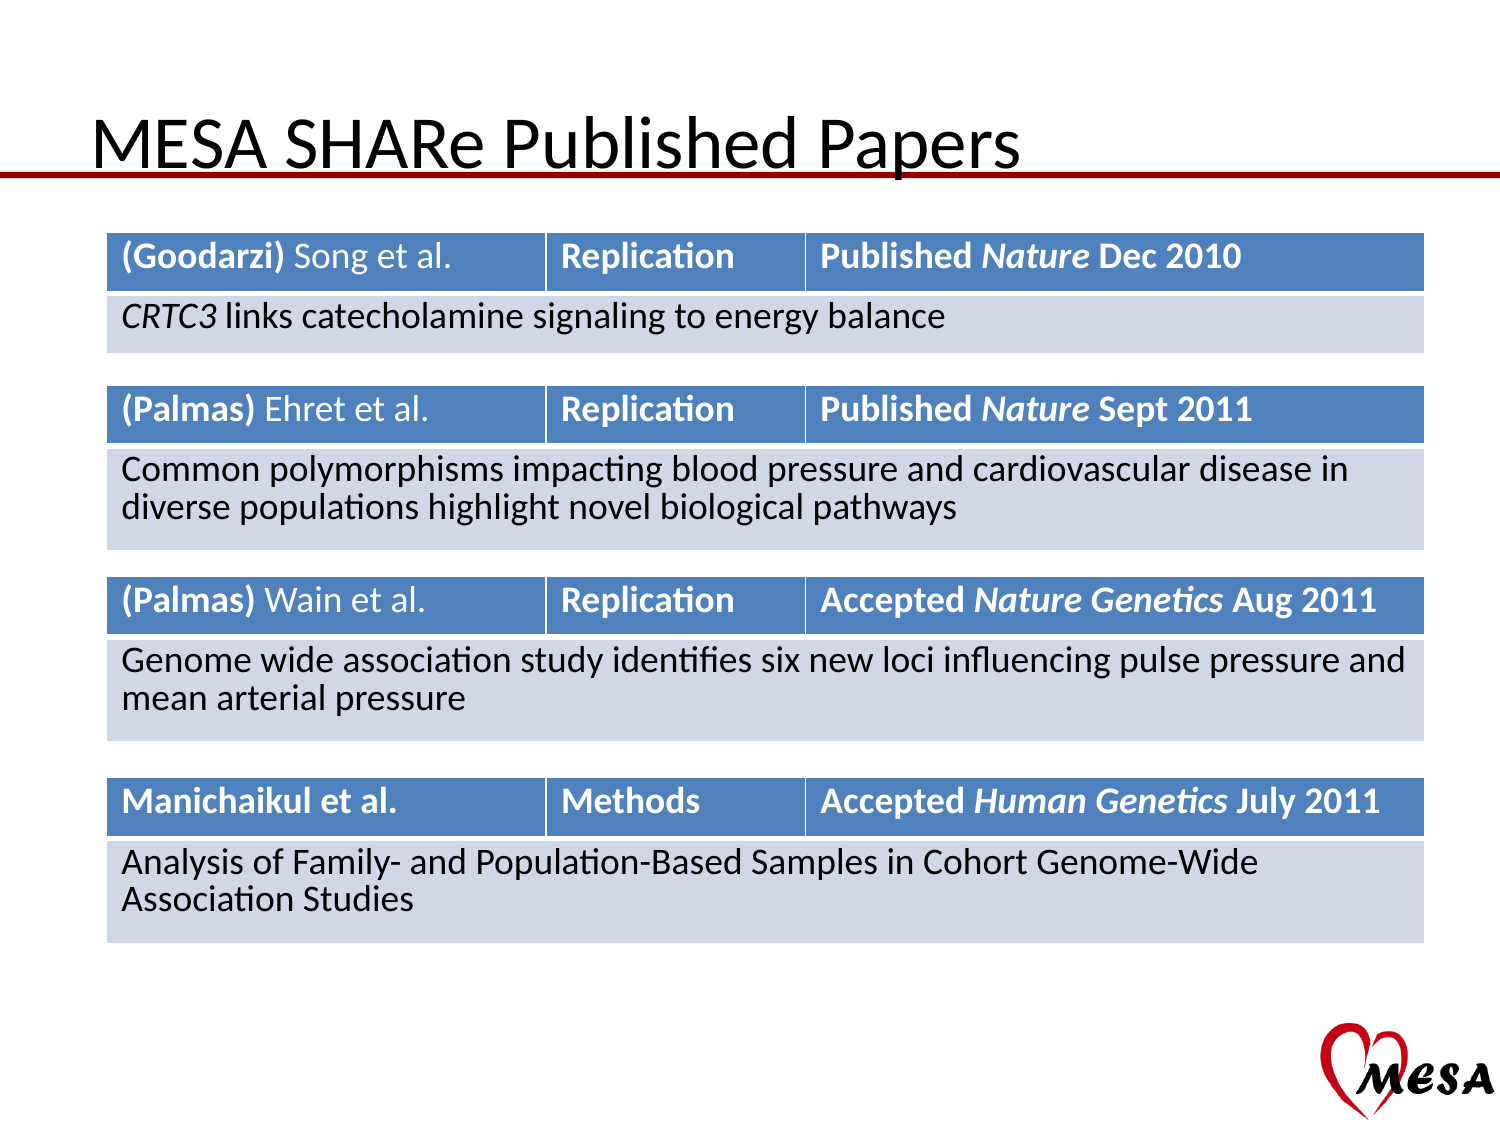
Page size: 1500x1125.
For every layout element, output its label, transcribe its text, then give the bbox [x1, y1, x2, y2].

table_header Accepted Human Genetics July 2011 [806, 778, 1424, 836]
picture [1316, 1016, 1500, 1125]
table_header Replication [547, 577, 805, 634]
table_header Accepted Nature Genetics Aug 2011 [806, 577, 1424, 634]
table_cell Common polymorphisms impacting blood pressure and cardiovascular disease in diverse populations highlight novel biological pathways [107, 449, 1424, 550]
table_header (Palmas) Ehret et al. [107, 386, 545, 443]
table_header Manichaikul et al. [107, 778, 545, 836]
table_header Methods [547, 778, 805, 836]
table_header Published Nature Sept 2011 [806, 386, 1424, 443]
table_cell CRTC3 links catecholamine signaling to energy balance [107, 296, 1424, 353]
table_cell Genome wide association study identifies six new loci influencing pulse pressure and mean arterial pressure [107, 640, 1424, 741]
table_header Replication [547, 233, 805, 291]
table_header (Goodarzi) Song et al. [107, 233, 545, 291]
table_header Replication [547, 386, 805, 443]
table_header (Palmas) Wain et al. [107, 577, 545, 634]
table_cell Analysis of Family- and Population-Based Samples in Cohort Genome-Wide Association Studies [107, 841, 1424, 943]
title MESA SHARe Published Papers [75, 45, 1425, 233]
table_header Published Nature Dec 2010 [806, 233, 1424, 291]
